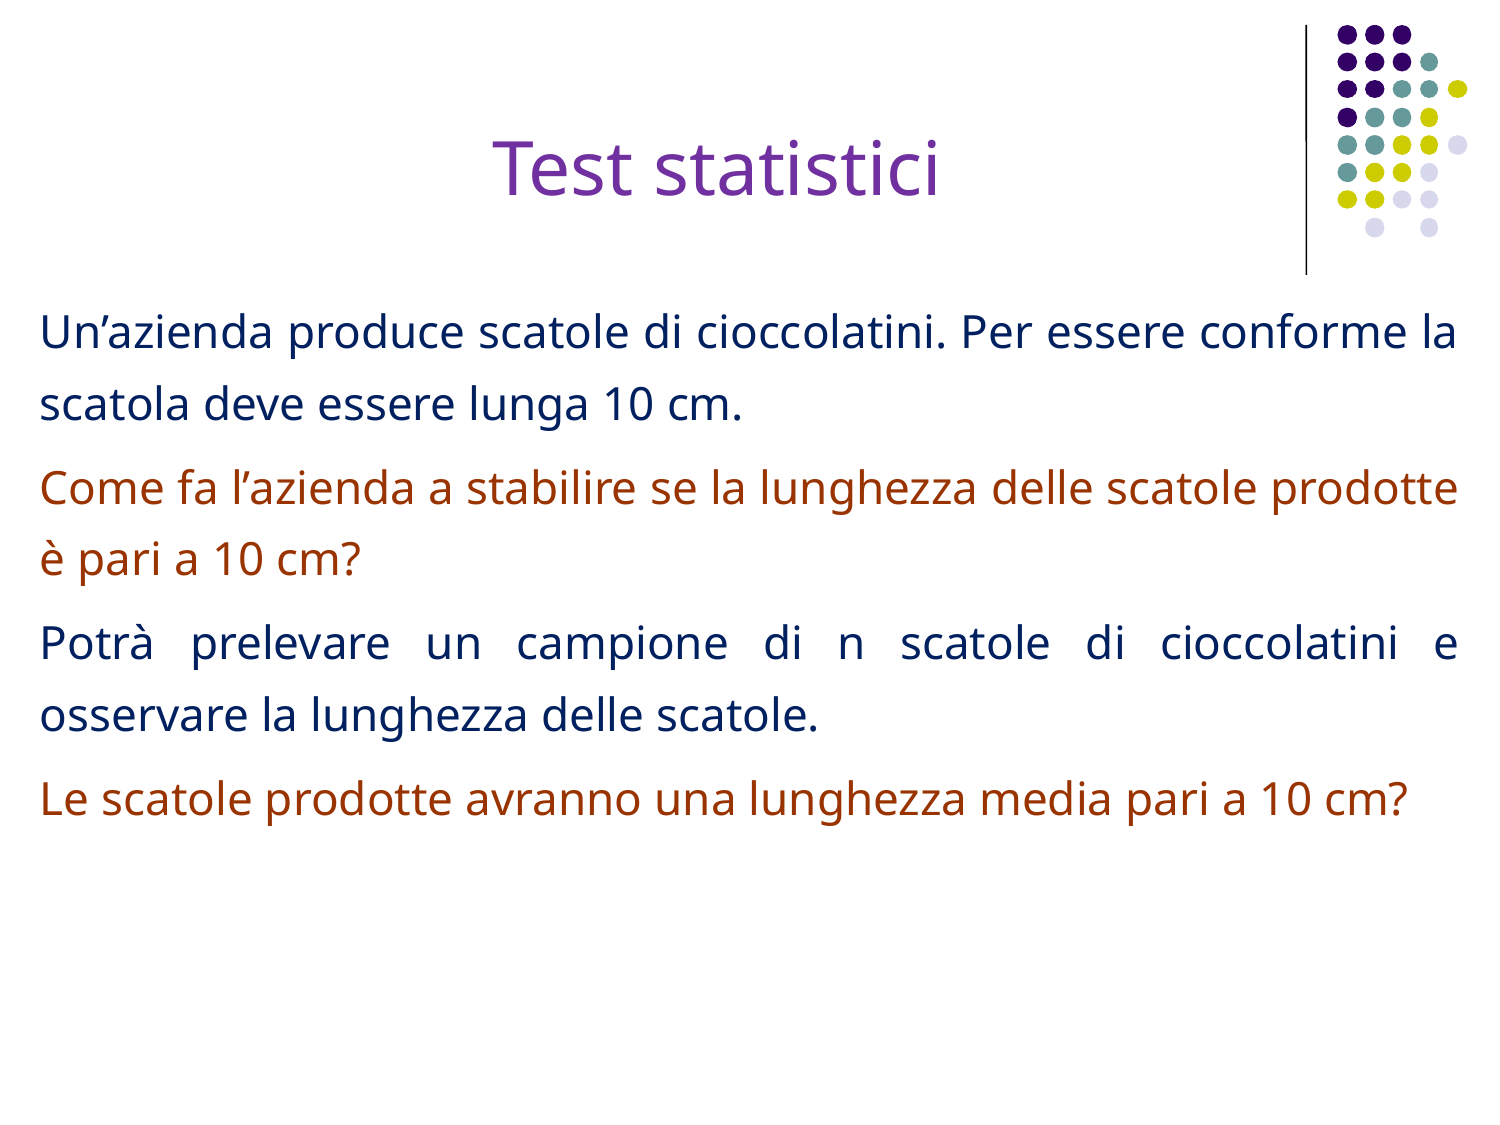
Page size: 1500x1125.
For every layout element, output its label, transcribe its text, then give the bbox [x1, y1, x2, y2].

list Un’azienda produce scatole di cioccolatini. Per essere conforme la scatola deve essere lunga 10 cm. Come fa l’azienda a stabilire se la lunghezza delle scatole prodotte è pari a 10 cm? Potrà prelevare un campione di n scatole di cioccolatini e osservare la lunghezza delle scatole. Le scatole prodotte avranno una lunghezza media pari a 10 cm? [24, 278, 1475, 905]
text_box Test statistici [477, 113, 957, 219]
